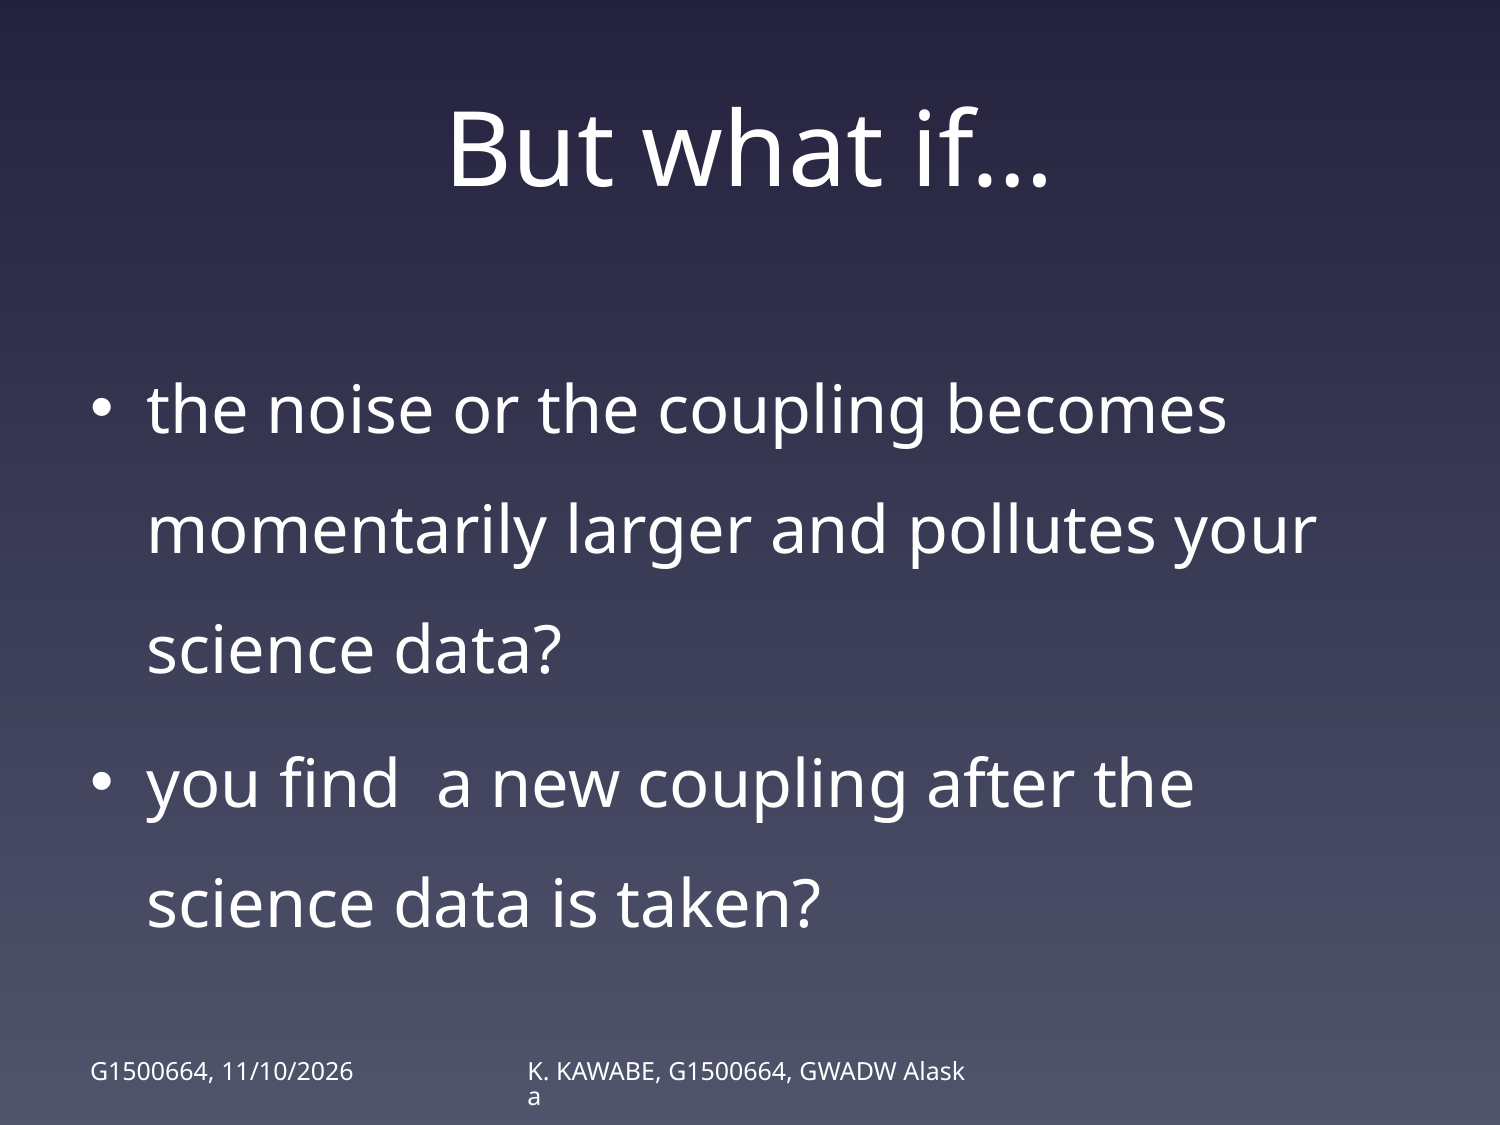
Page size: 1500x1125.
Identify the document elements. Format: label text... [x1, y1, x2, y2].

footer K. KAWABE, G1500664, GWADW Alaska [512, 1042, 988, 1103]
title But what if… [75, 75, 1425, 262]
list the noise or the coupling becomes momentarily larger and pollutes your science data? you find a new coupling after the science data is taken? [75, 262, 1425, 1005]
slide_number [75, 1042, 425, 1103]
